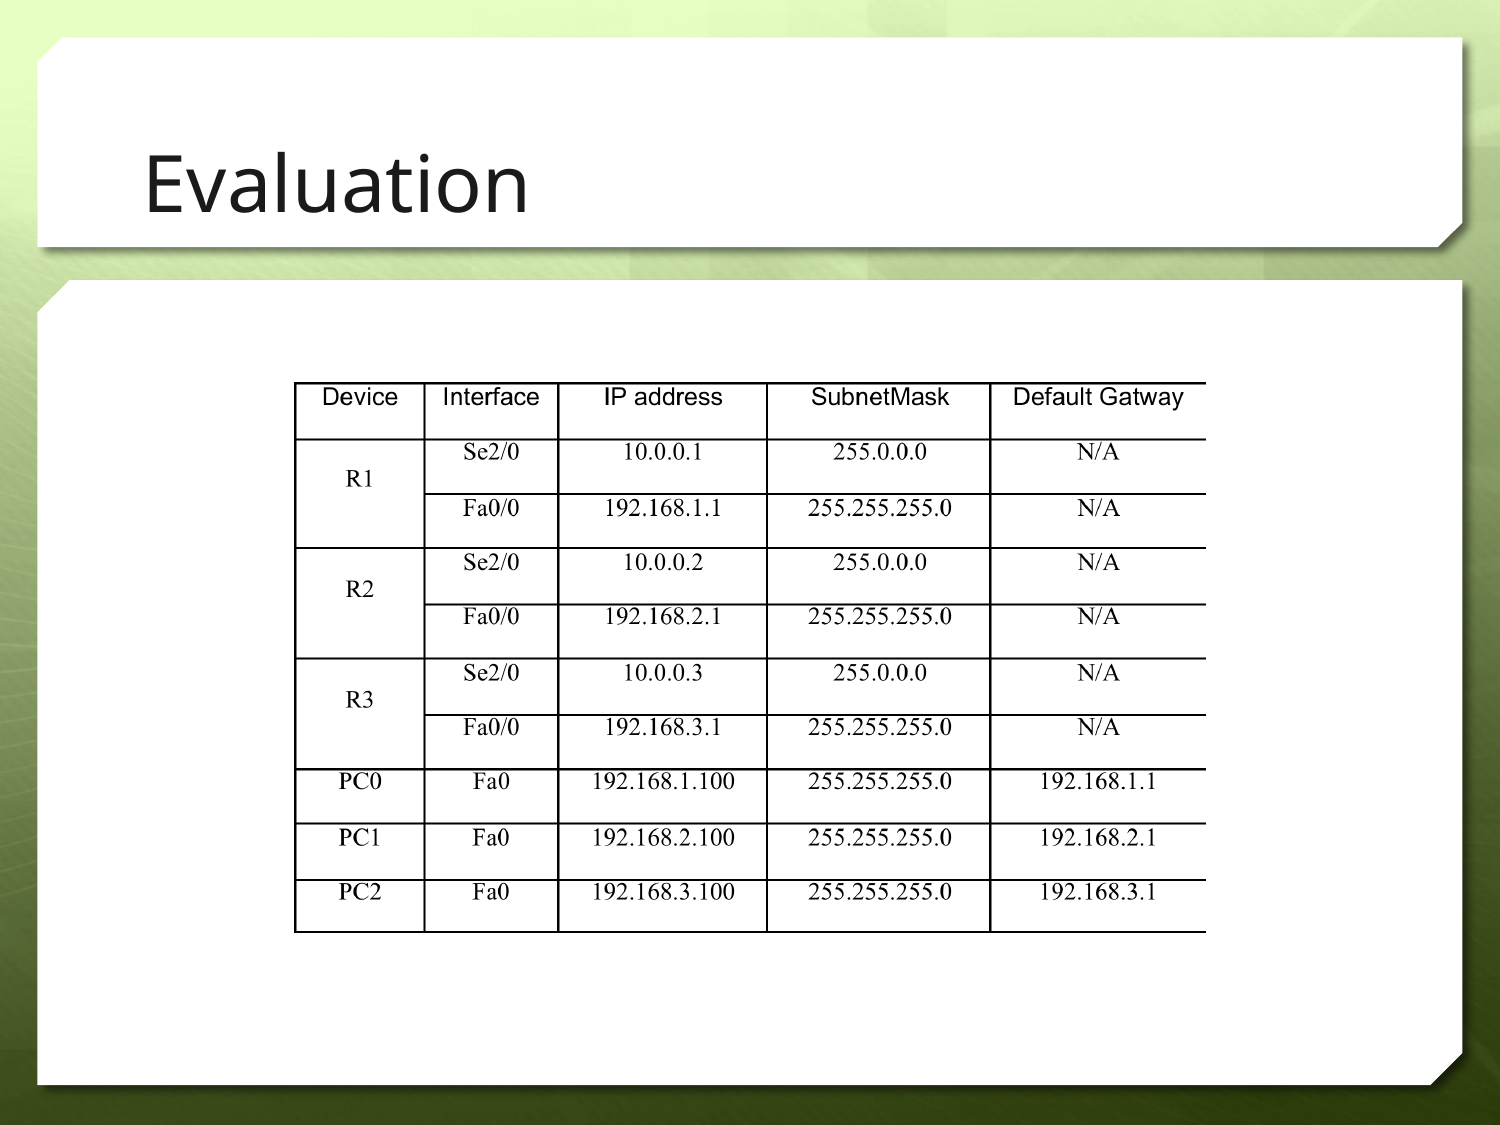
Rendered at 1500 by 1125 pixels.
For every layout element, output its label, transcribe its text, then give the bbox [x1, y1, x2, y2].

title Evaluation [127, 48, 1372, 236]
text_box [294, 381, 1206, 987]
